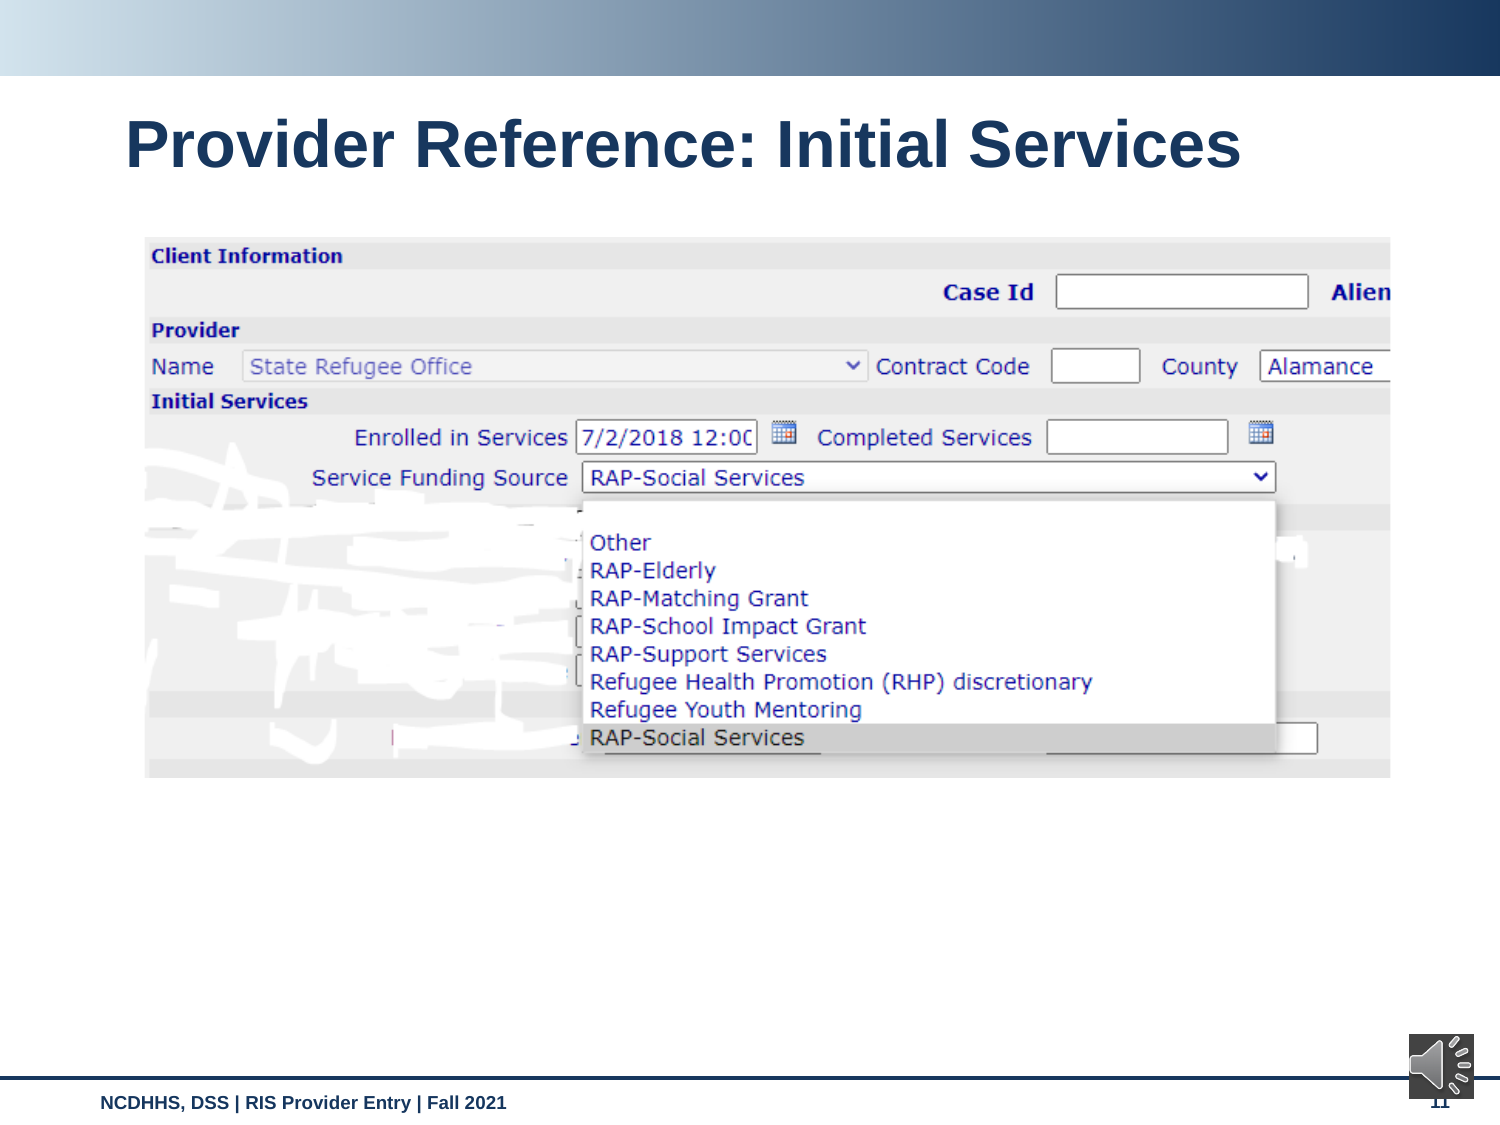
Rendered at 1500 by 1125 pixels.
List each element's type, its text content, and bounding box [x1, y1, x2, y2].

picture [91, 237, 1391, 778]
picture [1408, 1033, 1475, 1100]
title Provider Reference: Initial Services [110, 102, 1398, 193]
